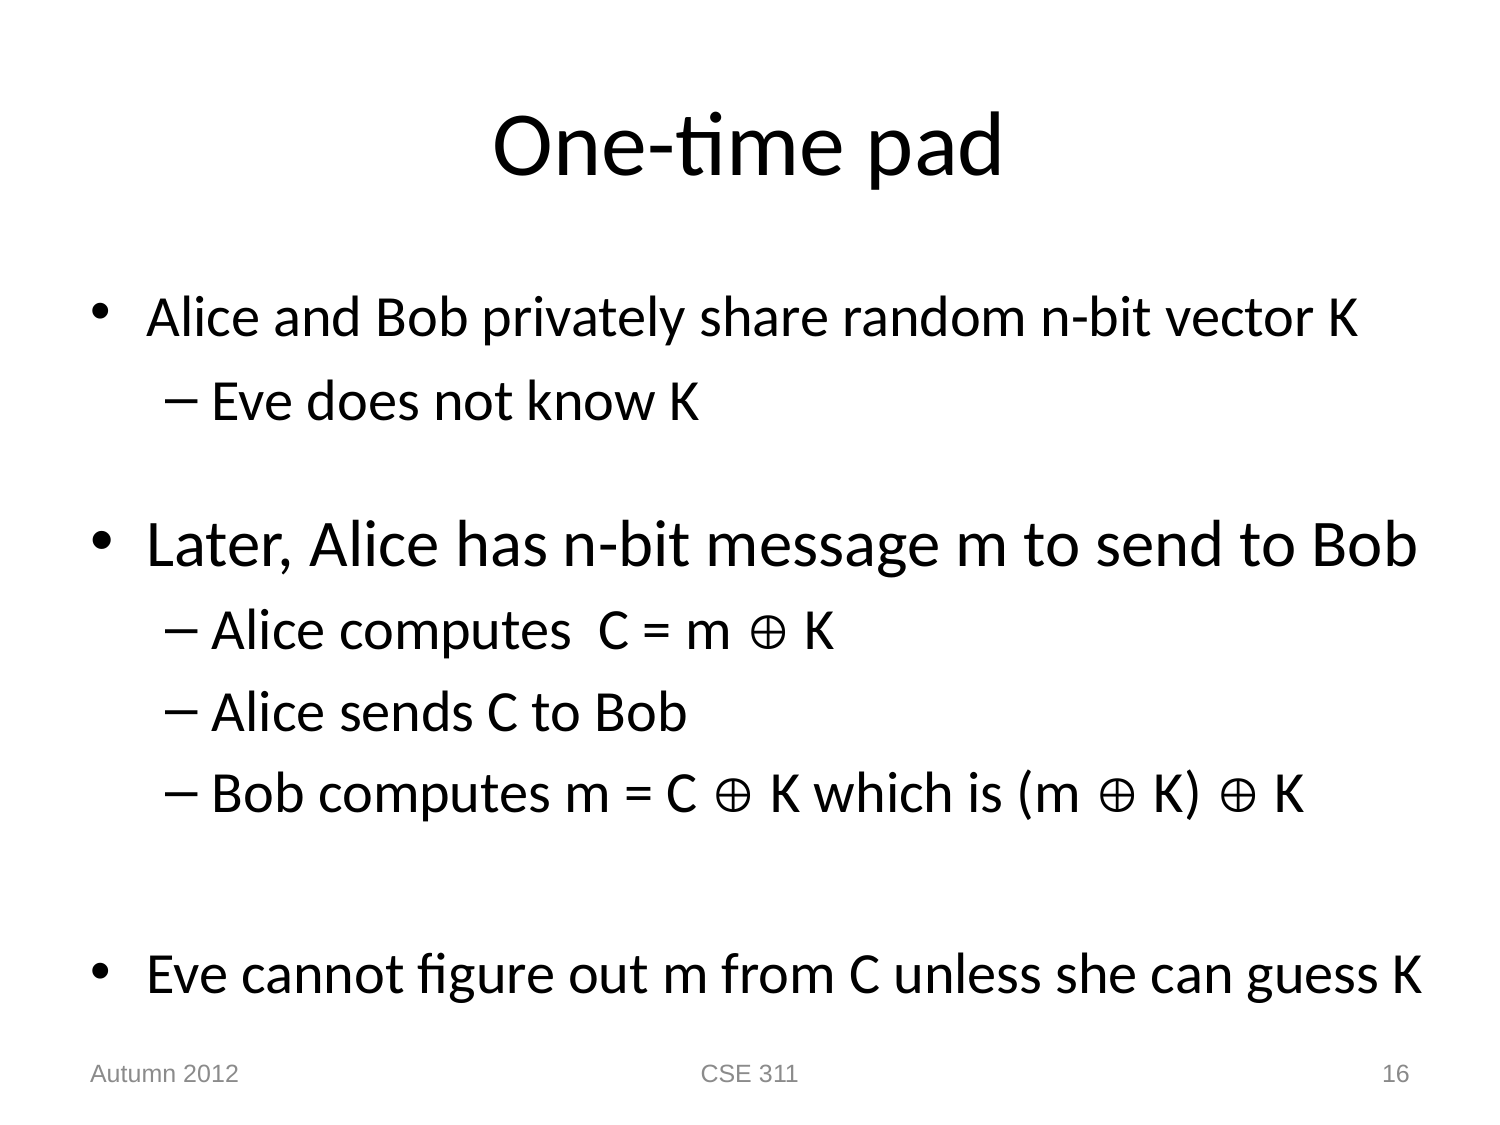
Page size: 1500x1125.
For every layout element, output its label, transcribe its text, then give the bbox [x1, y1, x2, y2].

slide_number Autumn 2012 [75, 1042, 425, 1103]
slide_number 16 [1074, 1042, 1425, 1103]
title One-time pad [75, 45, 1425, 233]
list Alice and Bob privately share random n-bit vector K Eve does not know K Later, Alice has n-bit message m to send to Bob Alice computes C = m  K Alice sends C to Bob Bob computes m = C  K which is (m  K)  K Eve cannot figure out m from C unless she can guess K [75, 262, 1450, 1005]
footer CSE 311 [512, 1042, 988, 1103]
